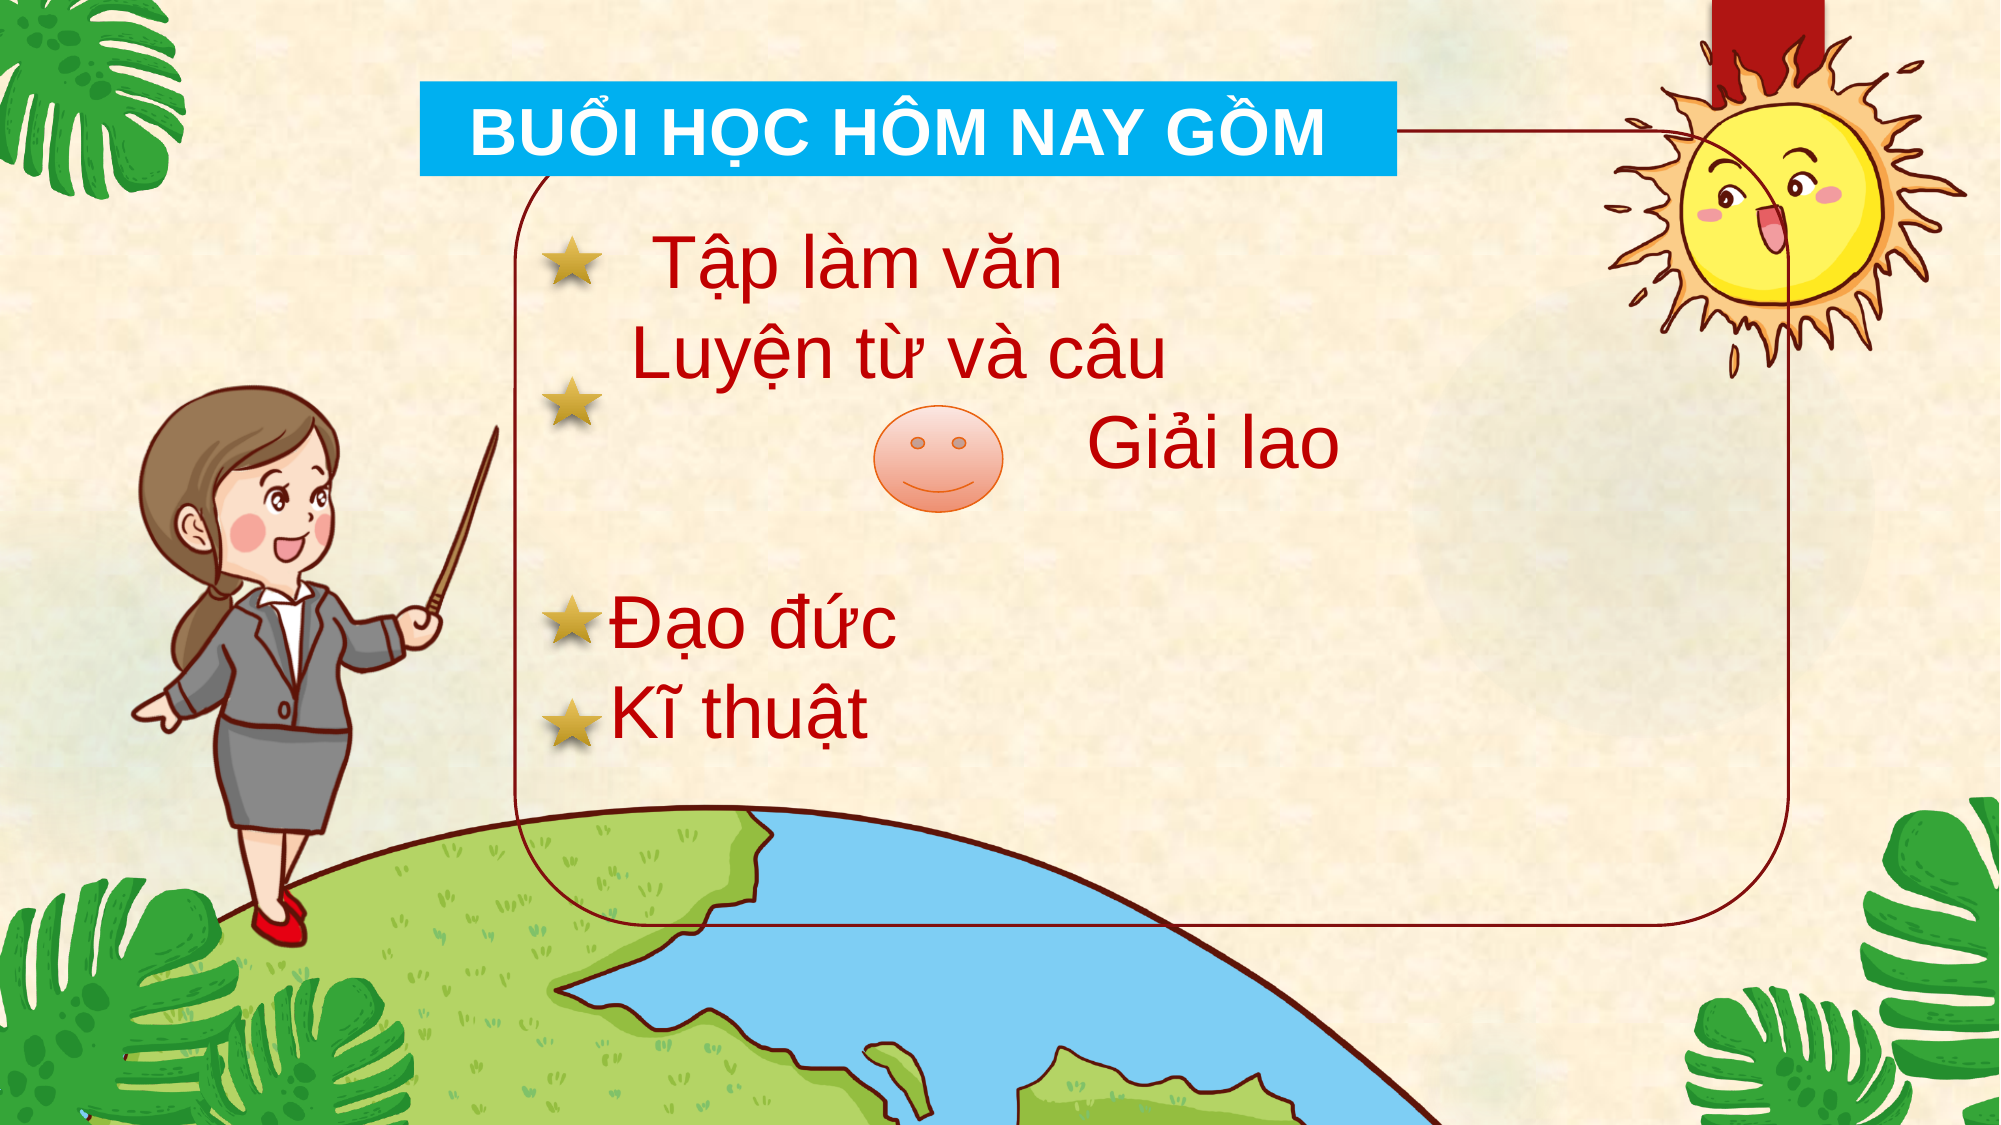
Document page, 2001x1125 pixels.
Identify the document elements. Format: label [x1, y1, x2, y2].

picture [0, 0, 2001, 1125]
text_box [419, 81, 1789, 926]
